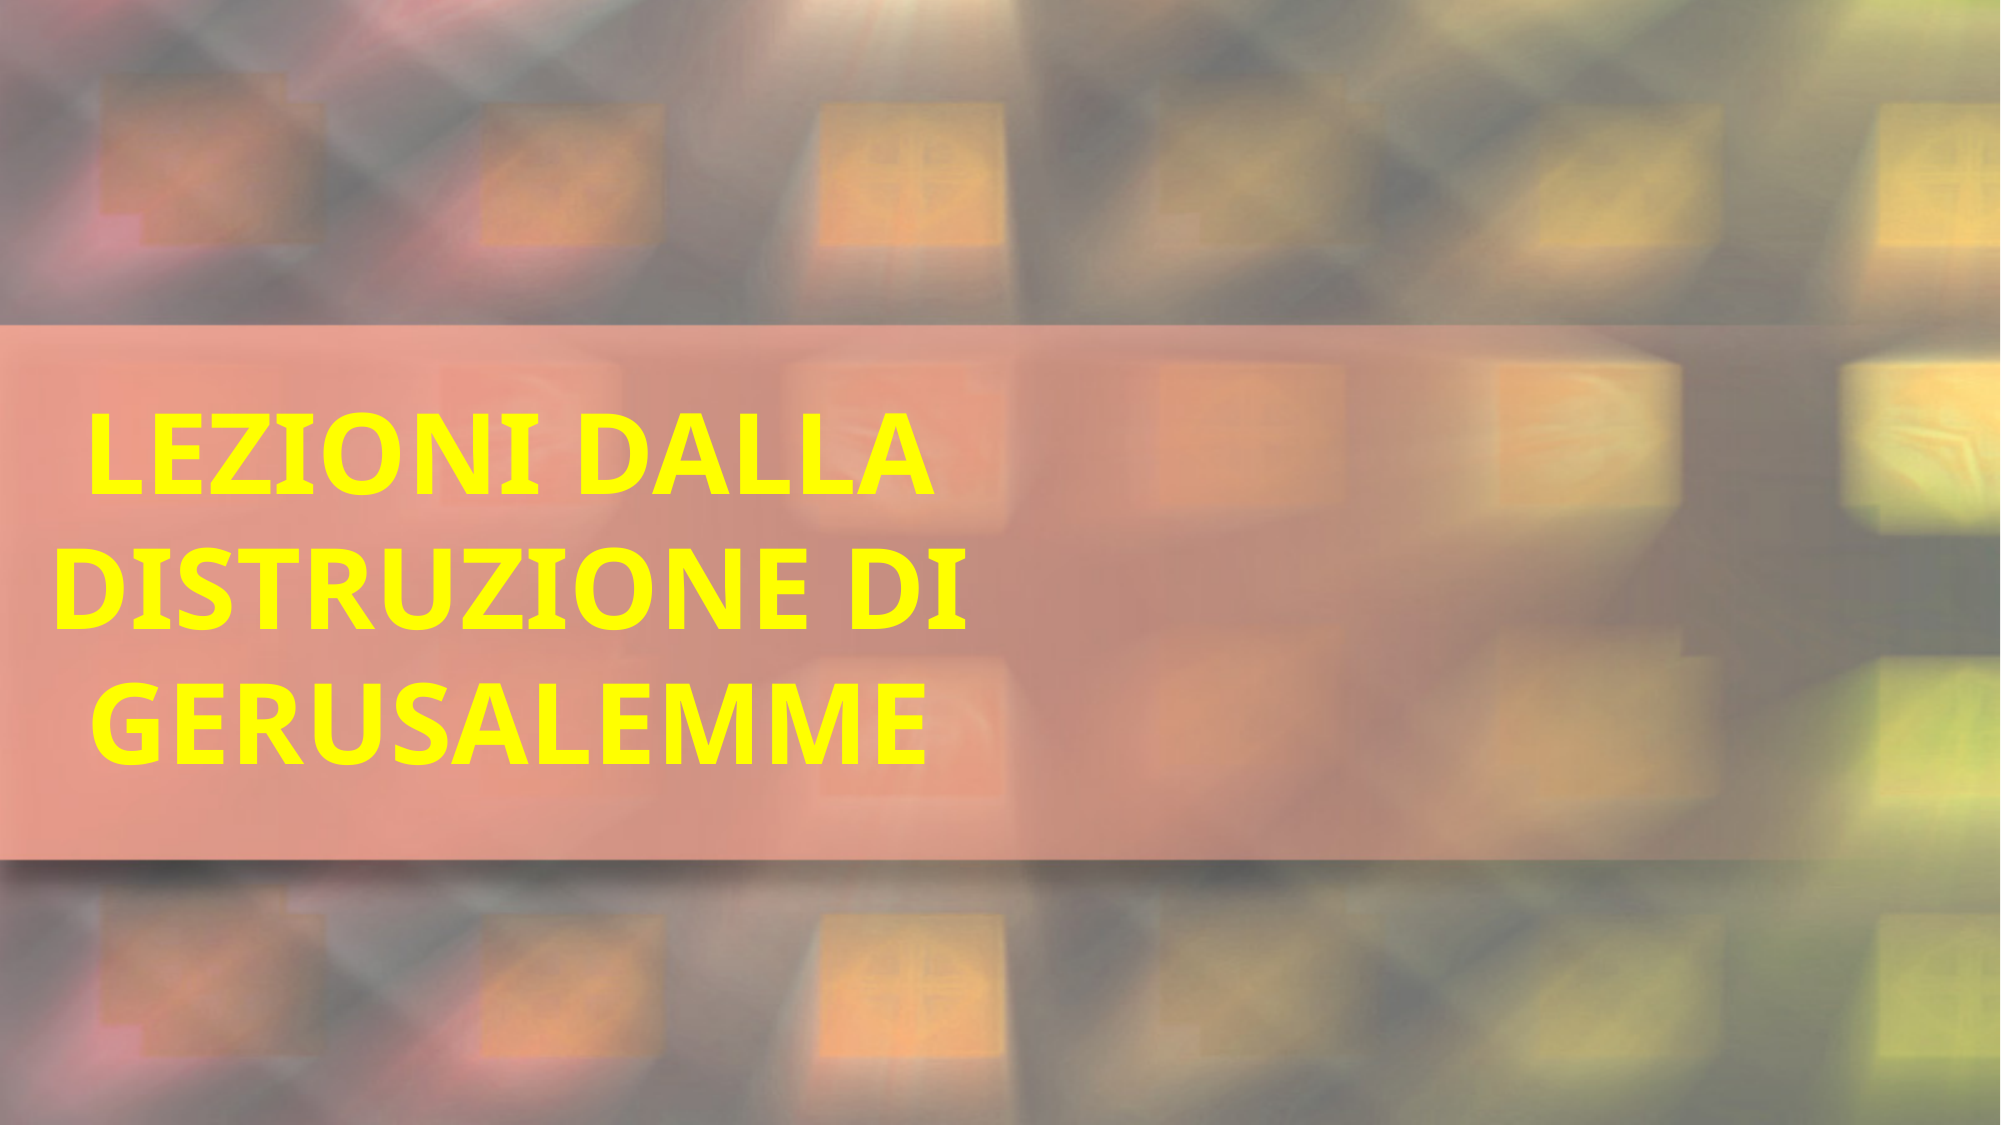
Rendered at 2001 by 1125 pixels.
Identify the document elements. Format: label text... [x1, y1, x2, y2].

text_box LEZIONI DALLA DISTRUZIONE DI GERUSALEMME [17, 374, 1000, 794]
picture [0, 0, 2001, 1125]
